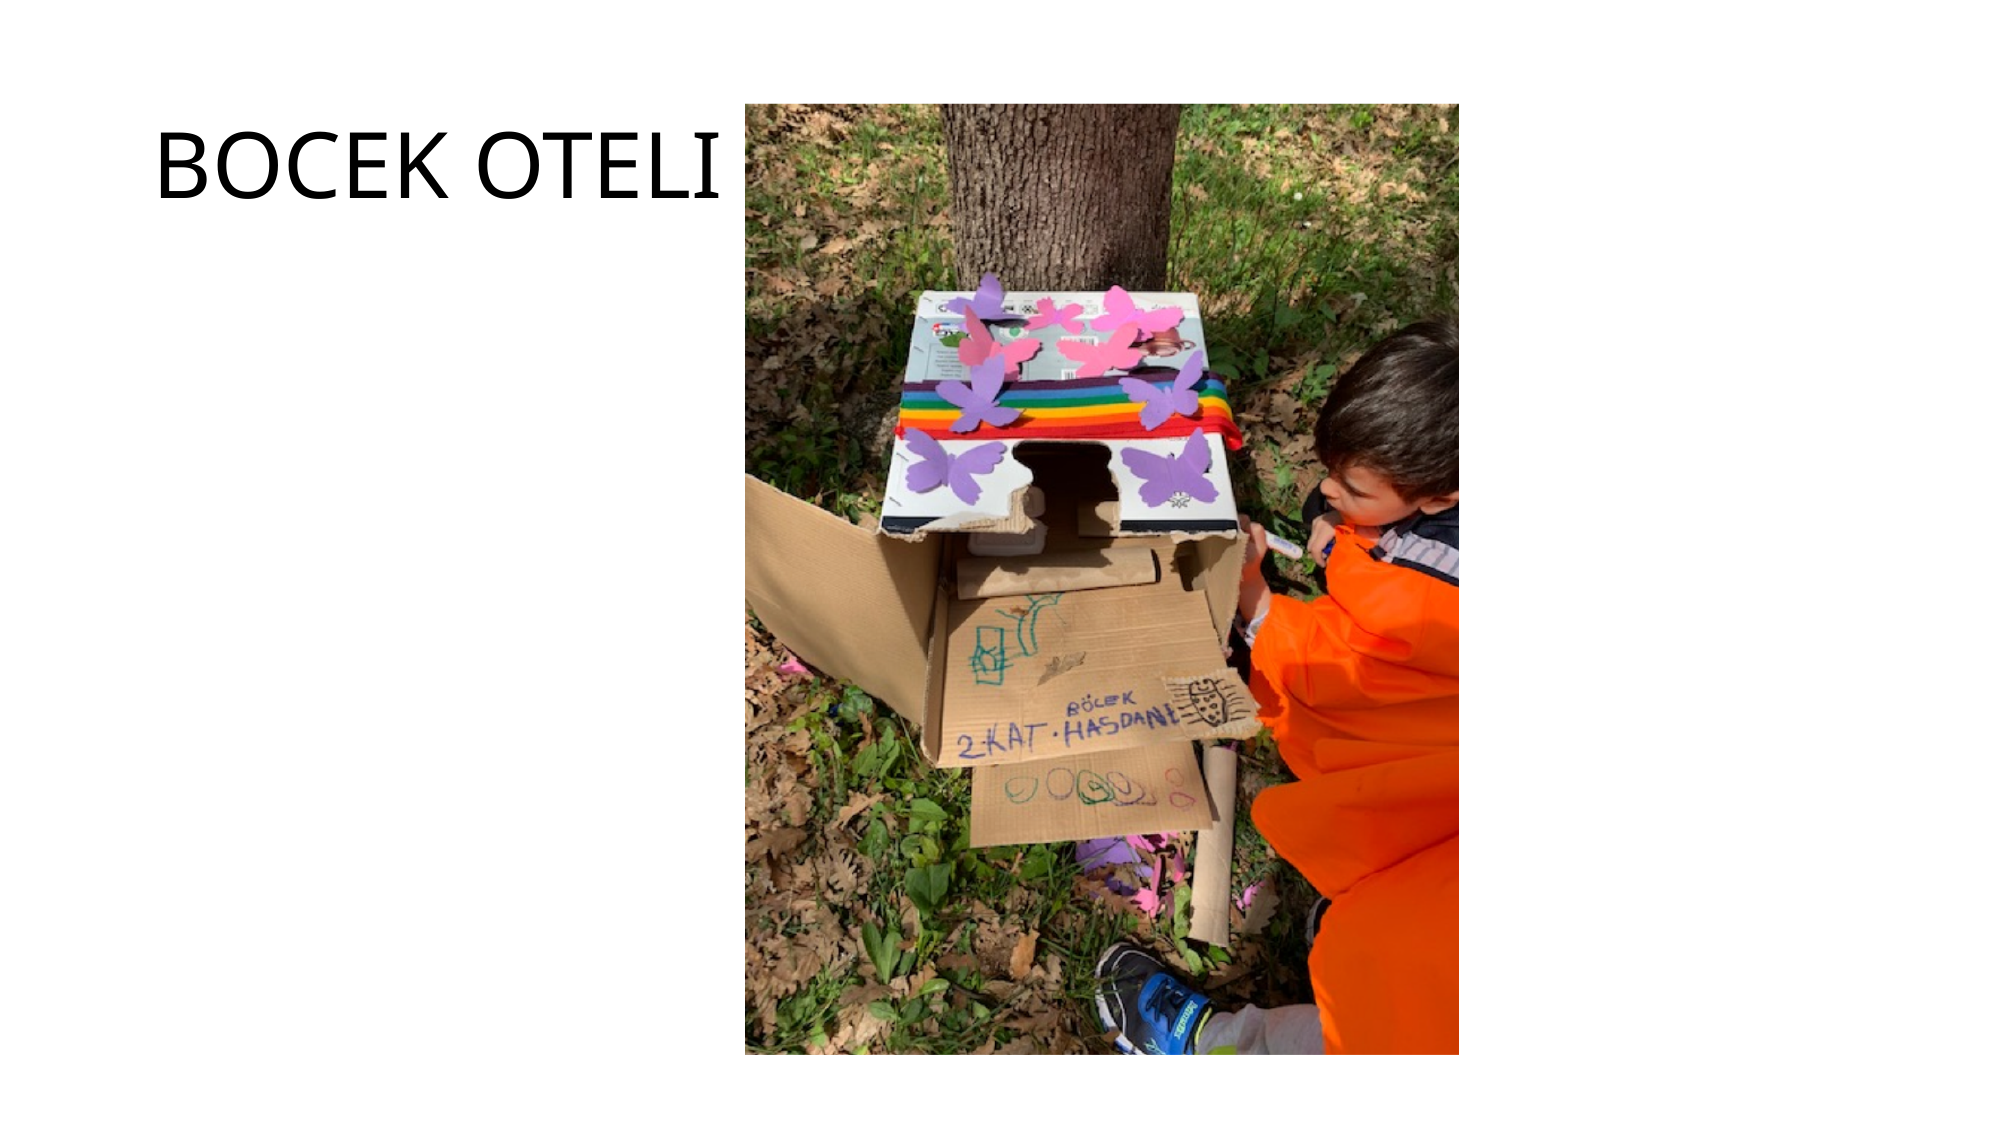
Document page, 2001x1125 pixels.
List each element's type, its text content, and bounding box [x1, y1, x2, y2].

picture [745, 104, 1459, 222]
title BOCEK OTELI [137, 59, 1863, 278]
picture [745, 937, 1459, 1054]
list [625, 222, 1578, 937]
